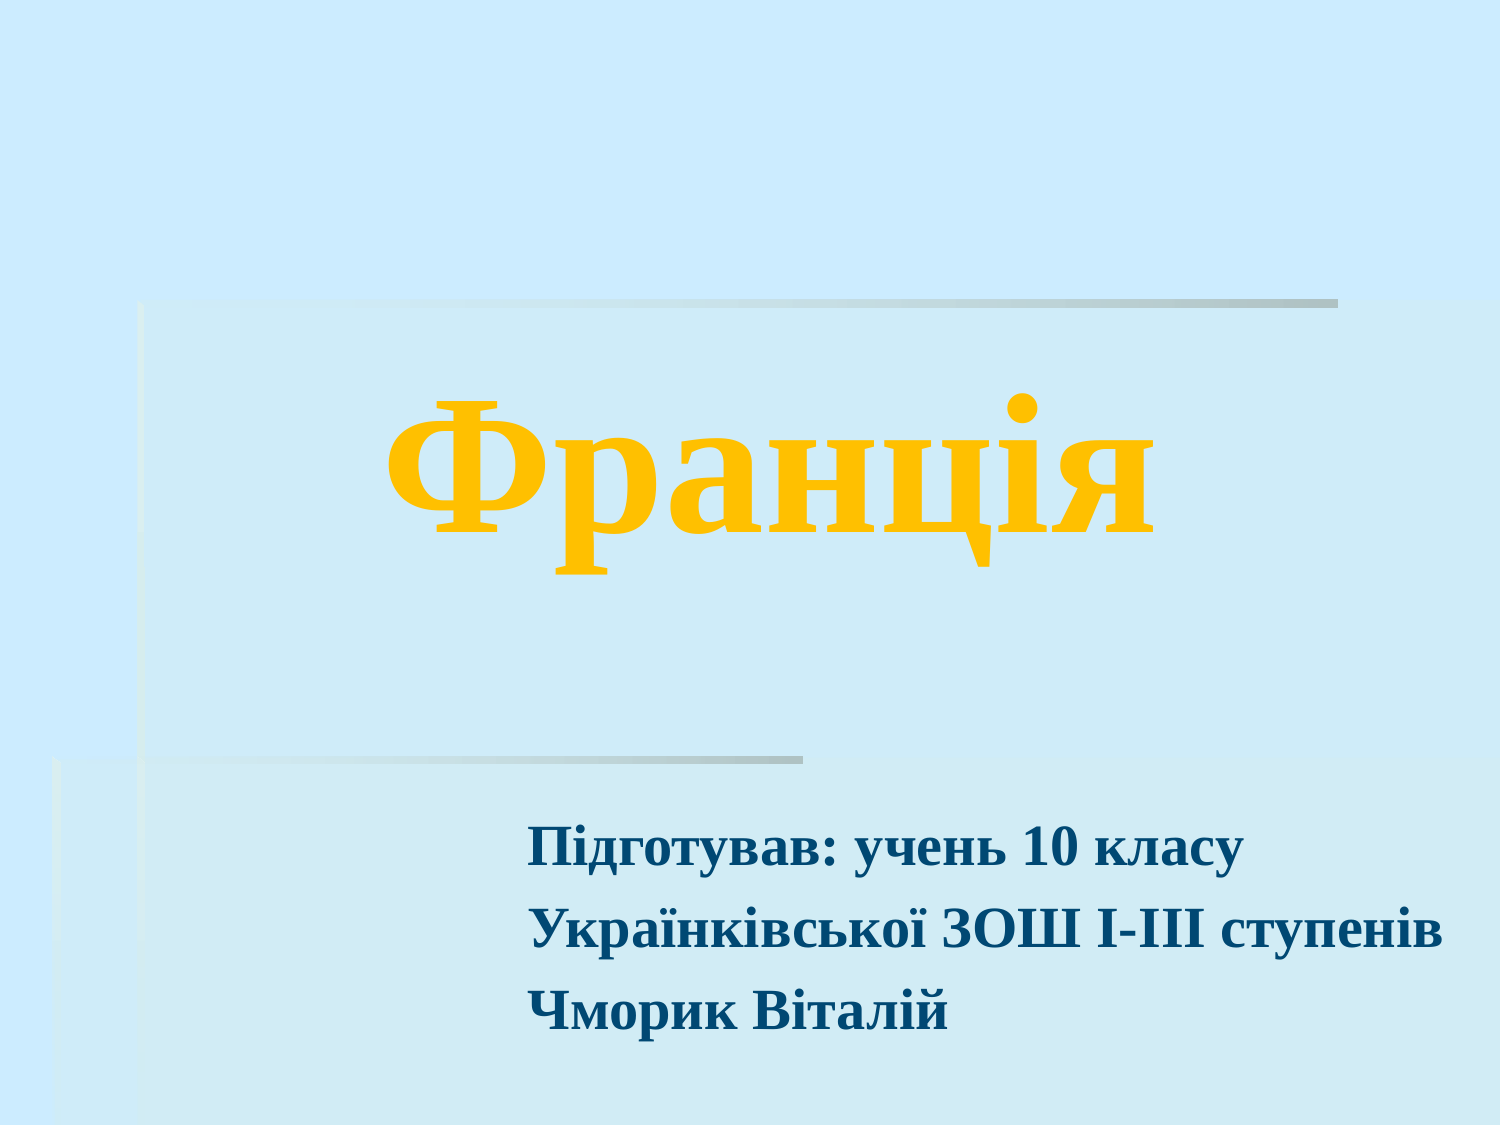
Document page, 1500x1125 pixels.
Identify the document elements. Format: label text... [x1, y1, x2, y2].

text_box Франція [366, 324, 1174, 580]
list Підготував: учень 10 класу Українківської ЗОШ І-ІІІ ступенів Чморик Віталій [512, 799, 1500, 1076]
